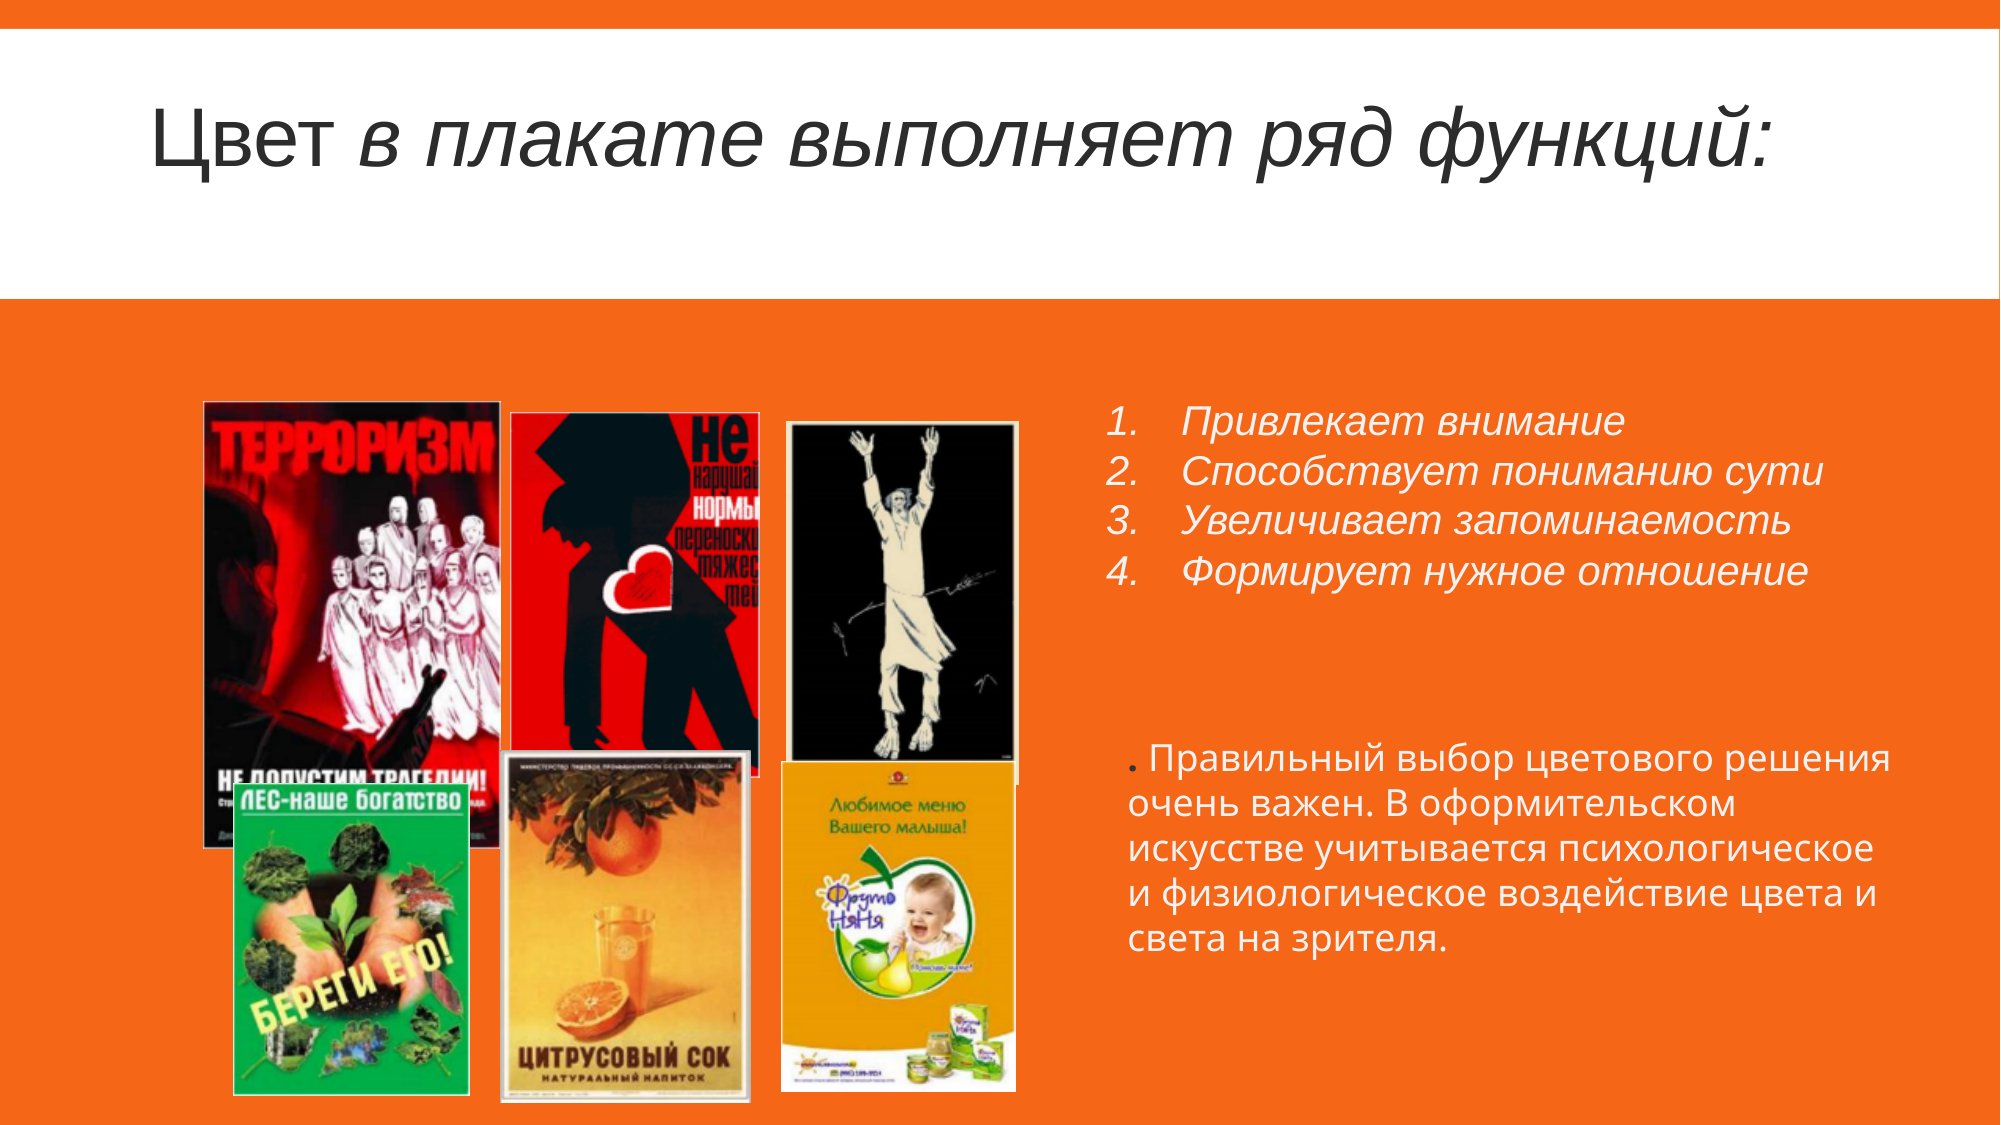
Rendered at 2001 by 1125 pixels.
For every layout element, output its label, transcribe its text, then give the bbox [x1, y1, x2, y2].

picture [202, 401, 760, 1104]
picture [781, 420, 1019, 1092]
text_box Цвет в плакате выполняет ряд функций: [131, 76, 1794, 291]
text_box Привлекает внимание Способствует пониманию сути Увеличивает запоминаемость Формирует нужное отношение [1091, 385, 1941, 601]
text_box . Правильный выбор цветового решения очень важен. В оформительском искусстве учитывается психологическое и физиологическое воздействие цвета и света на зрителя. [1112, 727, 1920, 967]
